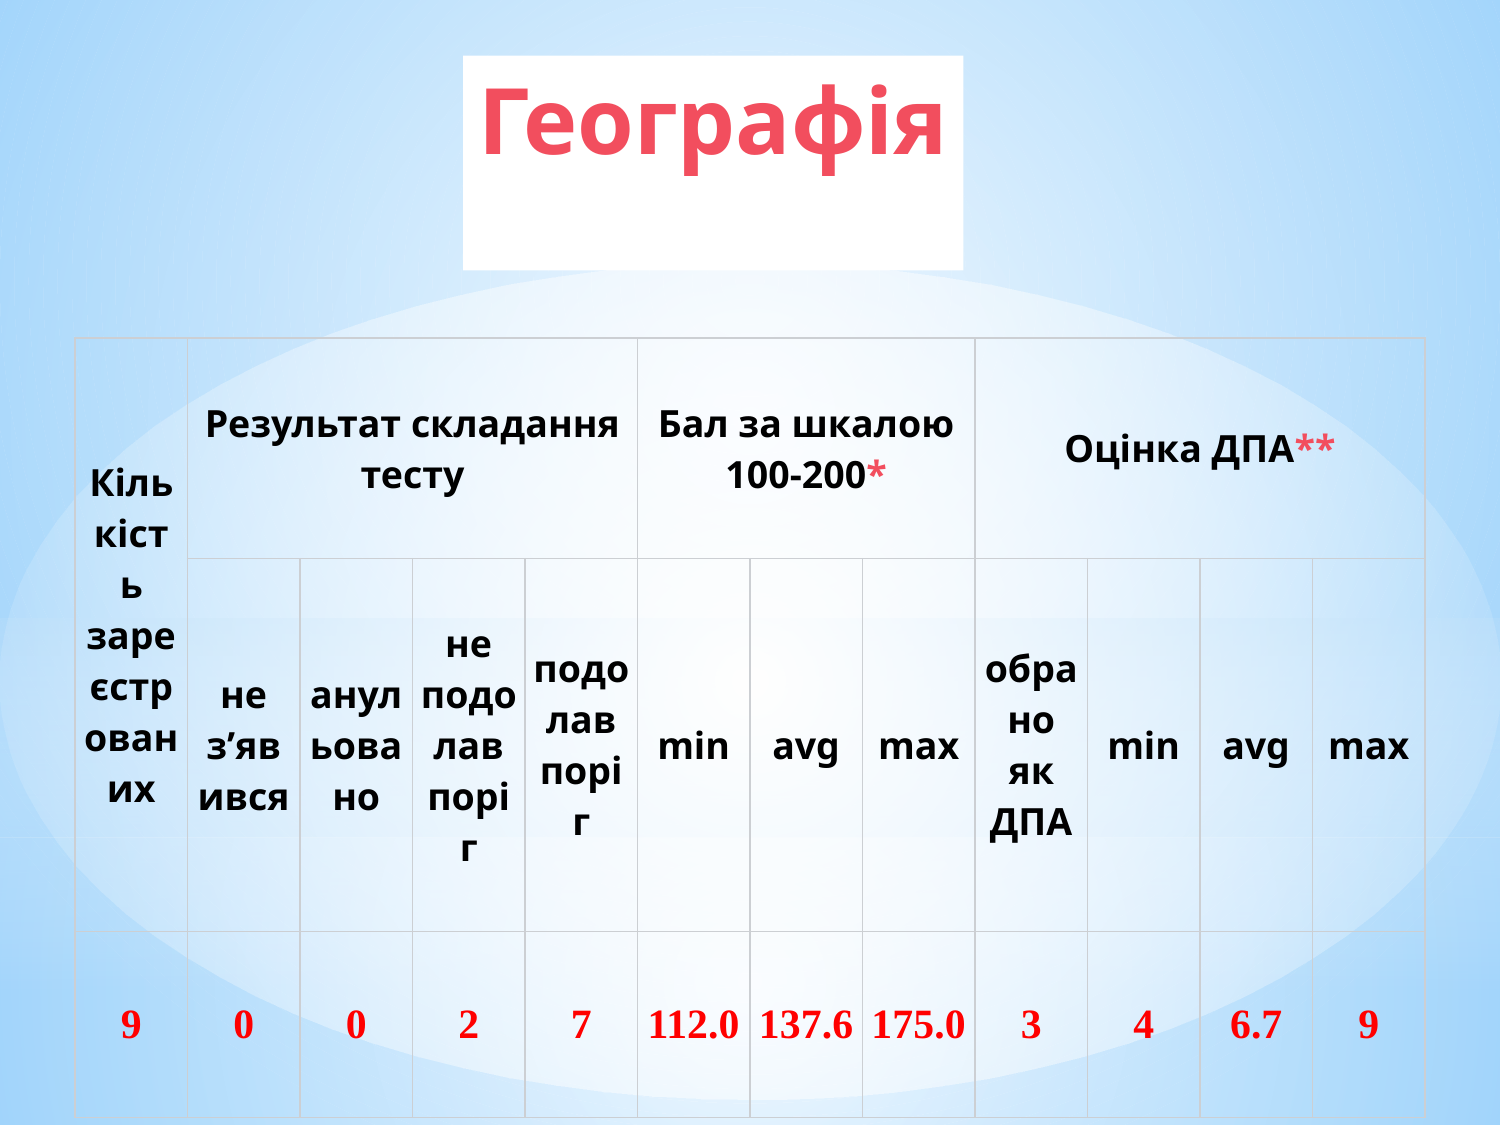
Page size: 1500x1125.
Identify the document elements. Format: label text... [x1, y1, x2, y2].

table_header Кількість зареєстрованих [76, 339, 187, 931]
text_box Географія [463, 55, 964, 271]
table_cell анульовано [301, 559, 412, 931]
table_cell max [1313, 559, 1424, 931]
table_cell avg [751, 559, 862, 931]
table_cell 0 [301, 932, 412, 1117]
table_cell 137.6 [751, 932, 862, 1117]
table_cell 7 [526, 932, 637, 1117]
table_cell 2 [413, 932, 524, 1117]
table_header Результат складання тесту [188, 339, 637, 558]
table_cell обрано як ДПА [976, 559, 1087, 931]
table_cell 9 [1313, 932, 1424, 1117]
table_cell 3 [976, 932, 1087, 1117]
table_header Оцінка ДПА** [976, 339, 1424, 558]
table_cell max [863, 559, 974, 931]
table_header Бал за шкалою 100-200* [638, 339, 974, 558]
table_cell min [1088, 559, 1199, 931]
table_cell 4 [1088, 932, 1199, 1117]
table_cell 175.0 [863, 932, 974, 1117]
table_cell 0 [188, 932, 299, 1117]
table_cell min [638, 559, 749, 931]
table_cell 112.0 [638, 932, 749, 1117]
table_cell avg [1201, 559, 1312, 931]
table_cell не подолав поріг [413, 559, 524, 931]
table_cell не з’явився [188, 559, 299, 931]
table_cell 9 [76, 932, 187, 1117]
table_cell подолав поріг [526, 559, 637, 931]
table_cell 6.7 [1201, 932, 1312, 1117]
